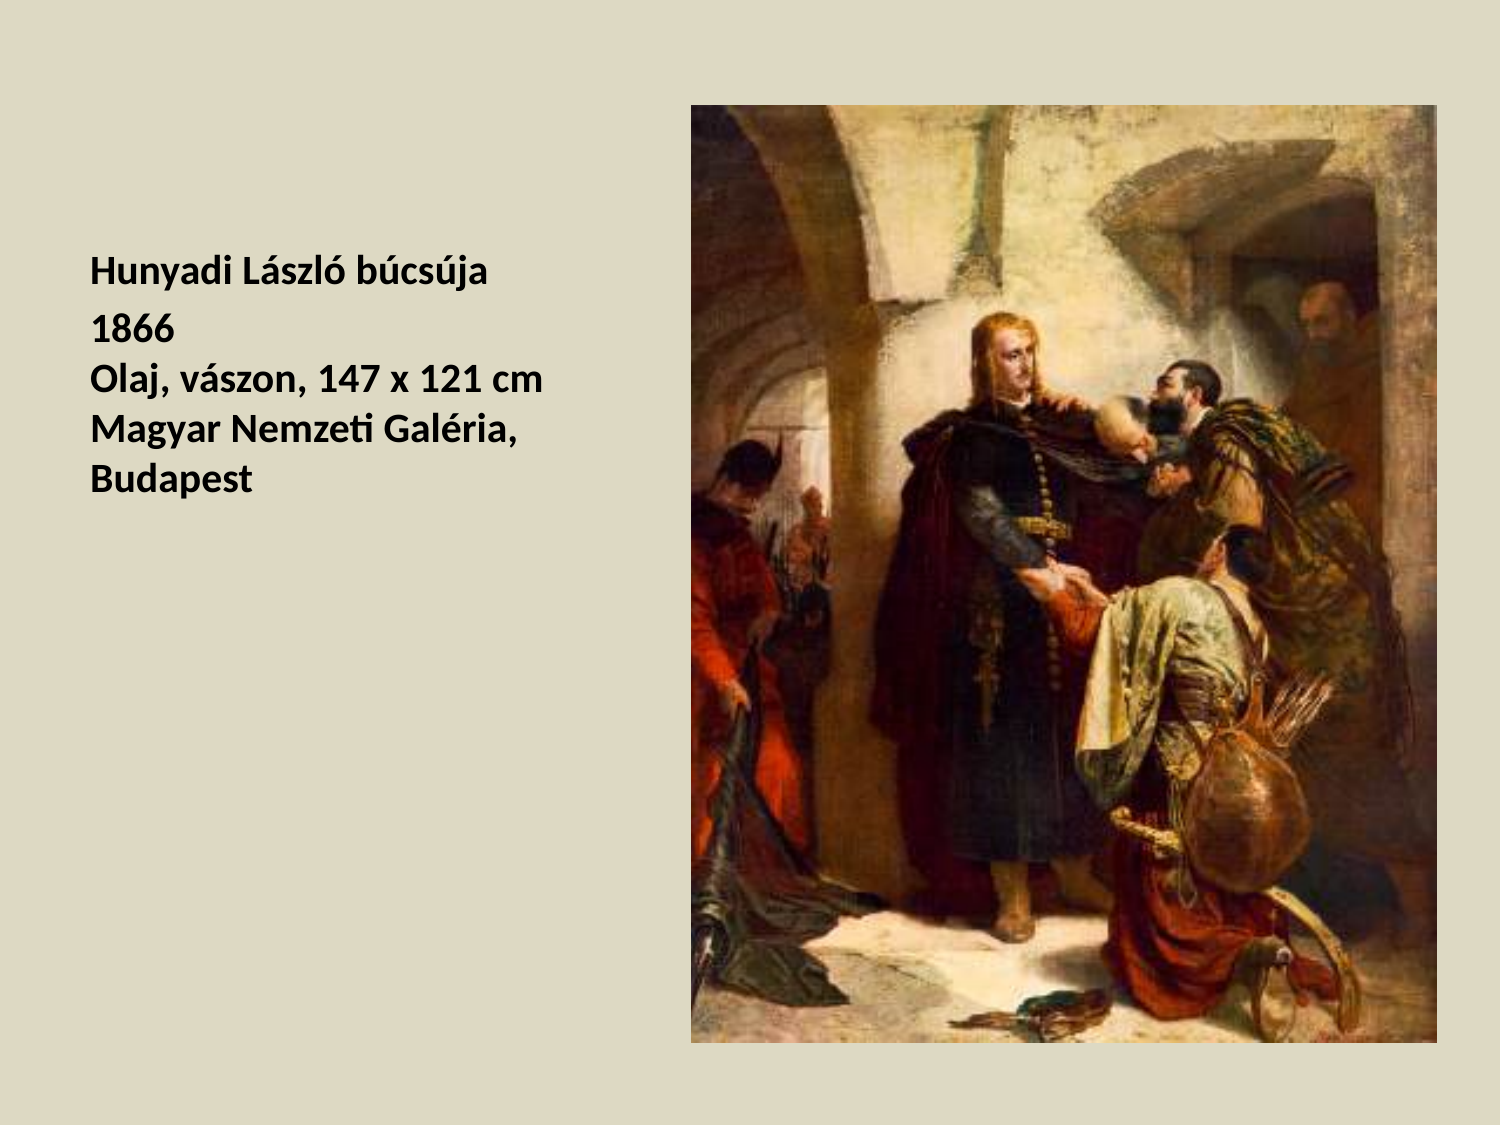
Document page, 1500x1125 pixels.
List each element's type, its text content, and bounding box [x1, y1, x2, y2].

list Hunyadi László búcsúja 1866 Olaj, vászon, 147 x 121 cm Magyar Nemzeti Galéria, Budapest [75, 235, 569, 1005]
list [691, 105, 1437, 1044]
